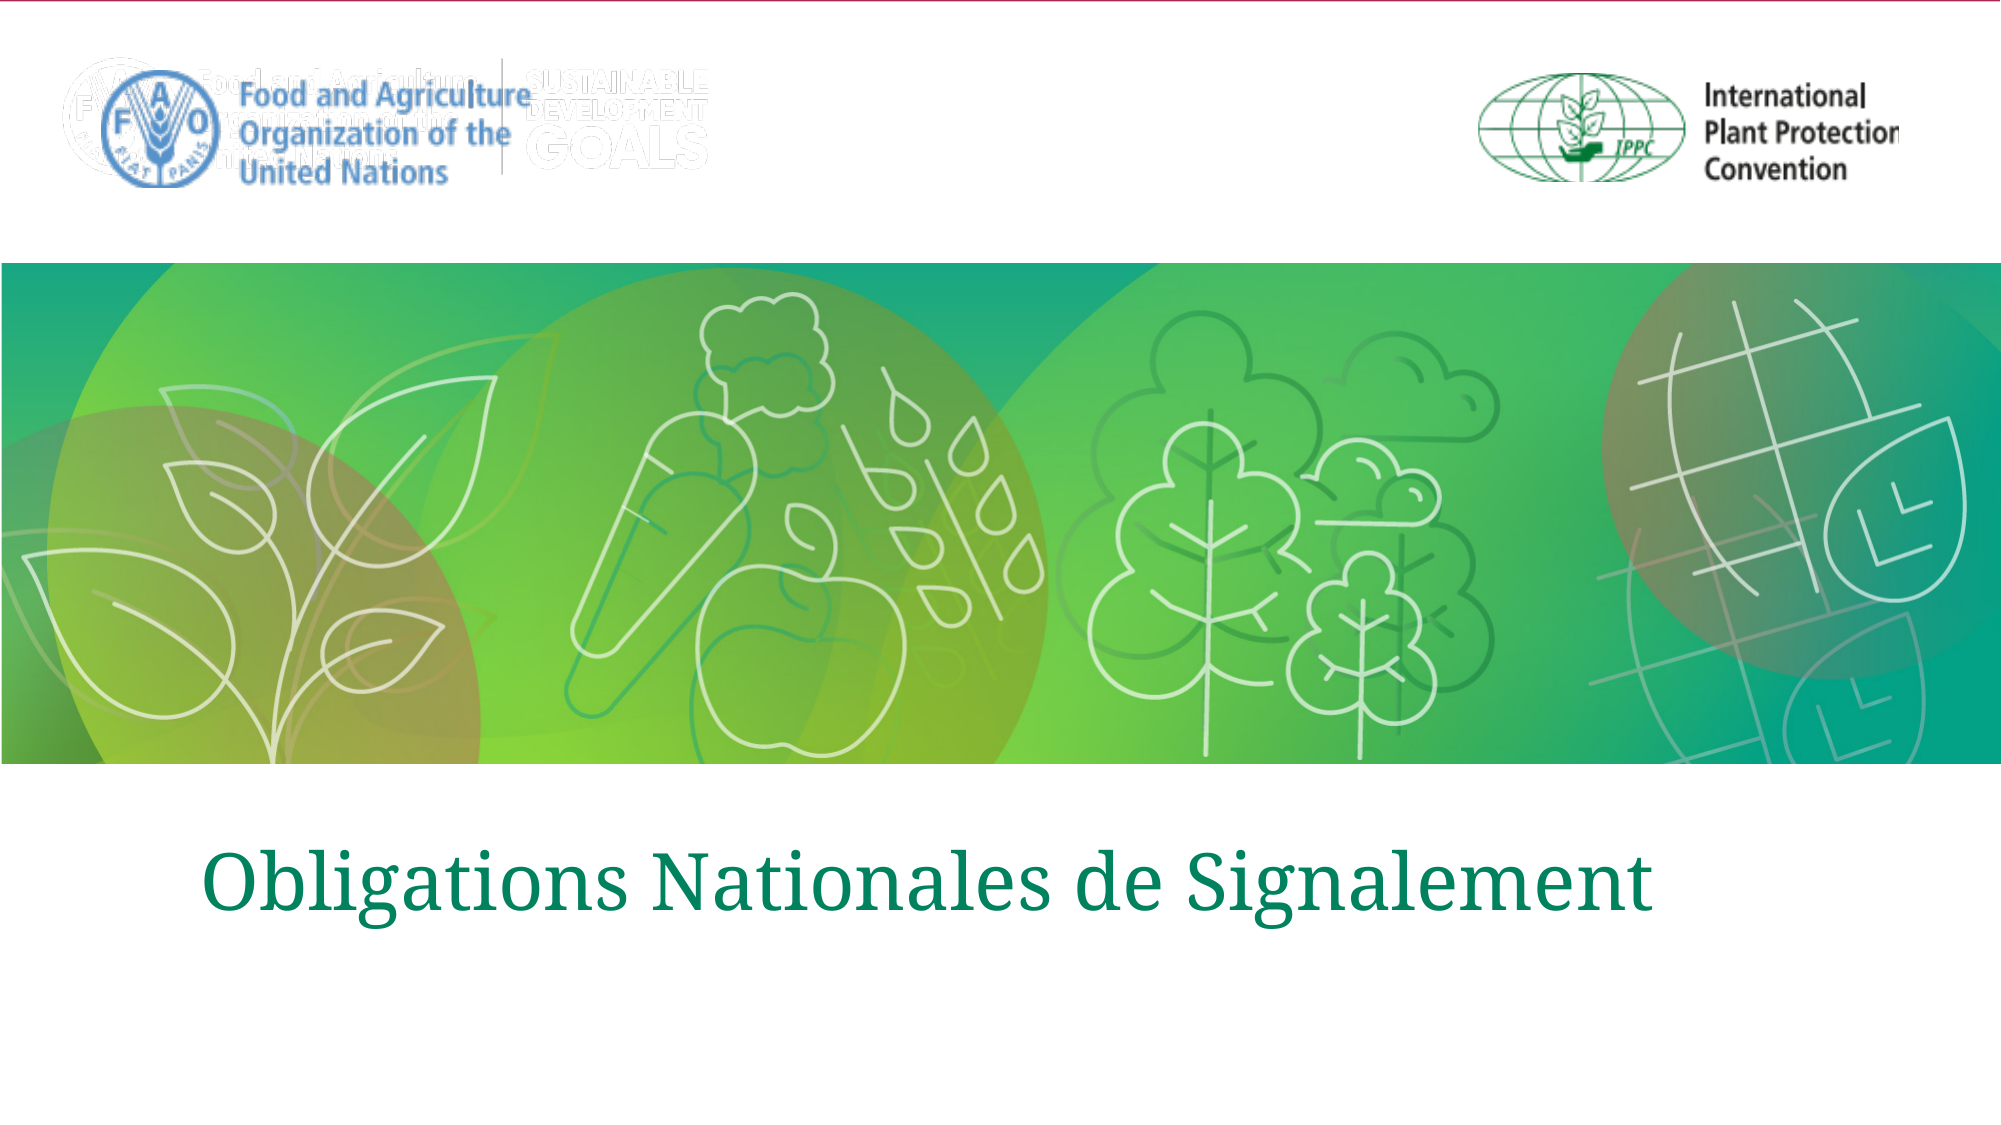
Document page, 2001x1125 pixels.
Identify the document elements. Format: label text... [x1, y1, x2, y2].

picture [1, 263, 2001, 764]
title Obligations Nationales de Signalement [0, 834, 2000, 909]
